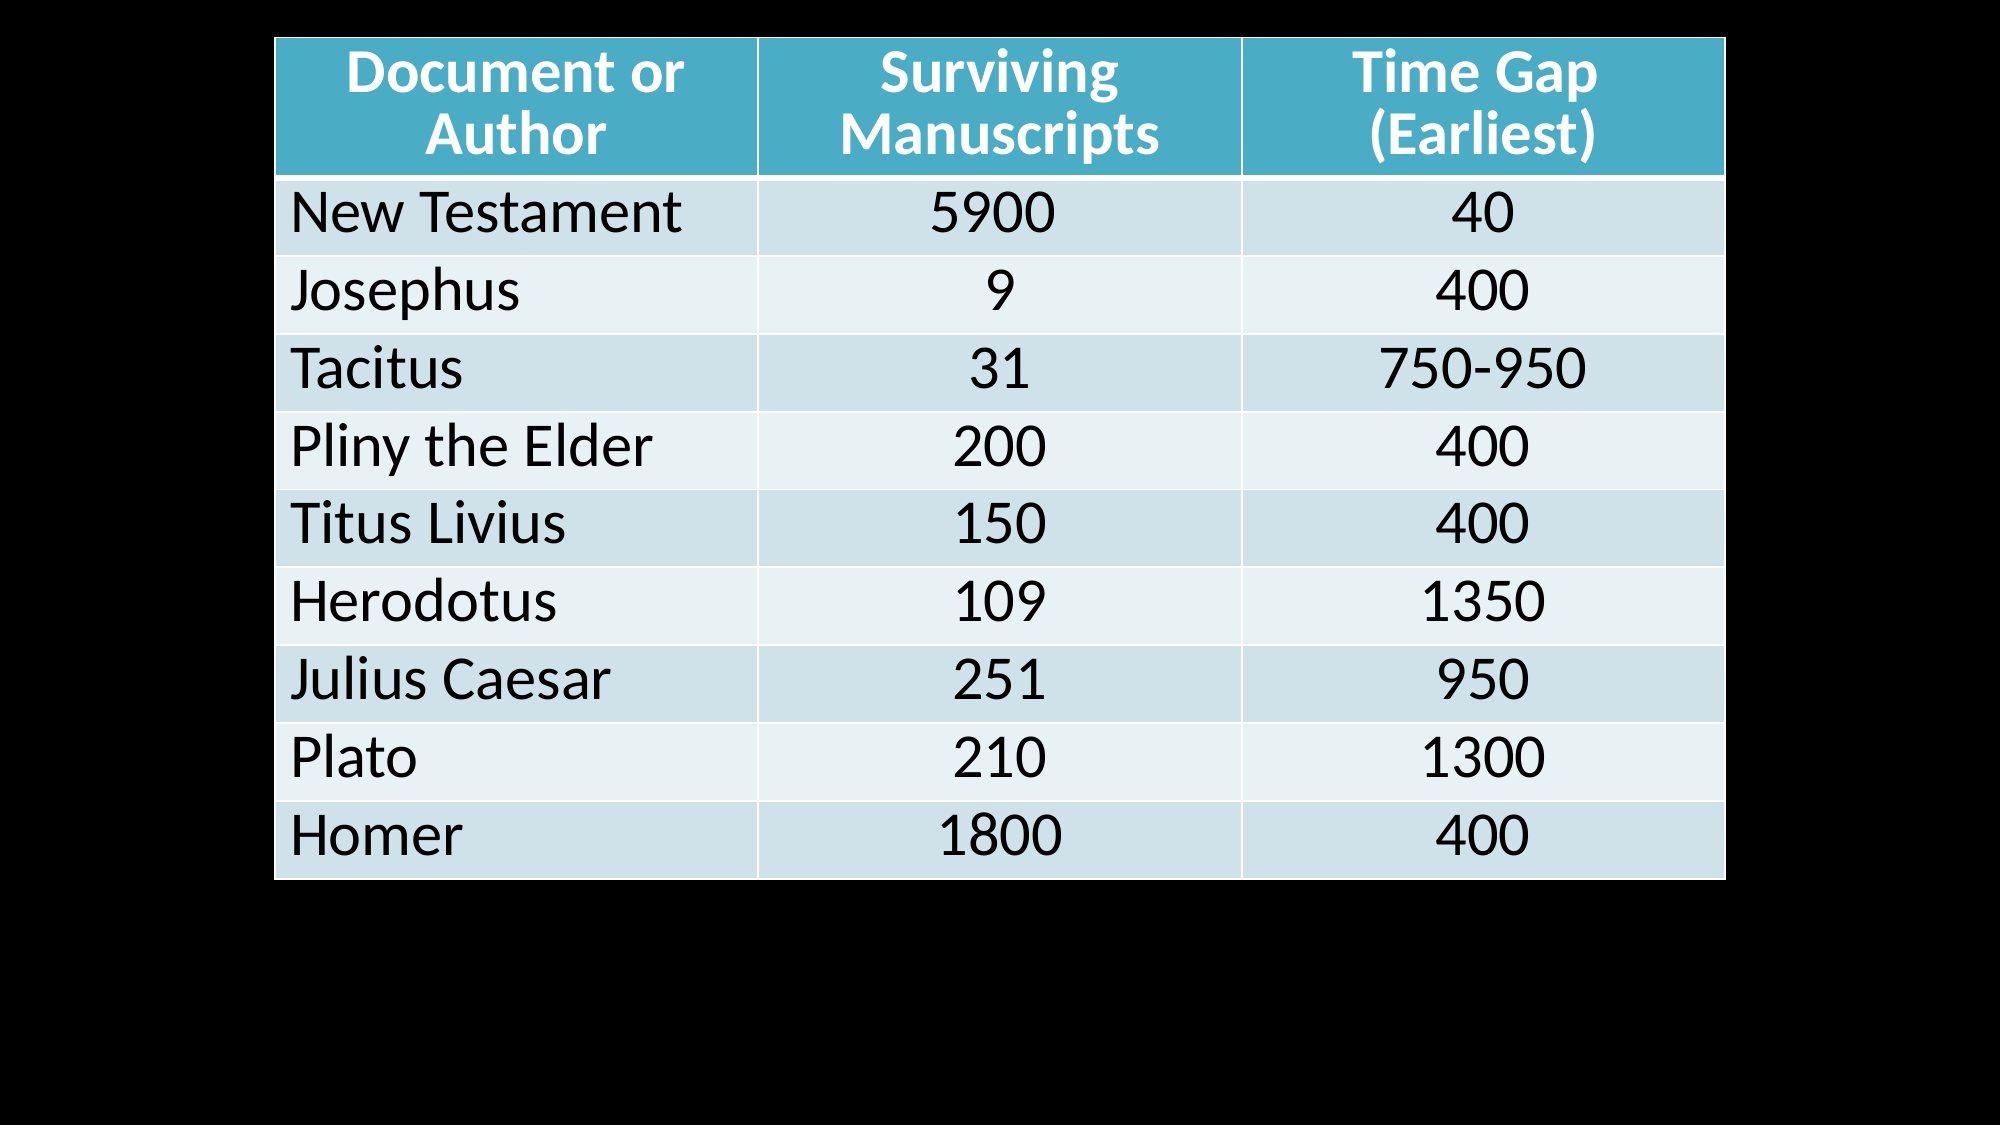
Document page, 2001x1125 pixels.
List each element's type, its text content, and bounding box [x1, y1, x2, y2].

table_cell 200 [759, 413, 1241, 489]
table_cell 1800 [759, 802, 1241, 878]
table_cell 400 [1243, 257, 1724, 333]
table_cell 1350 [1243, 568, 1724, 644]
table_cell Josephus [276, 257, 757, 333]
table_cell 950 [1243, 646, 1724, 722]
table_cell 109 [759, 568, 1241, 644]
table_cell New Testament [276, 181, 757, 255]
table_cell Homer [276, 802, 757, 878]
table_cell Tacitus [276, 335, 757, 411]
table_cell 750-950 [1243, 335, 1724, 411]
table_cell Herodotus [276, 568, 757, 644]
table_cell 40 [1243, 181, 1724, 255]
table_cell 210 [759, 724, 1241, 800]
table_cell Pliny the Elder [276, 413, 757, 489]
table_cell 150 [759, 490, 1241, 566]
table_cell 31 [759, 335, 1241, 411]
table_header Time Gap (Earliest) [1243, 38, 1724, 175]
table_cell 251 [759, 646, 1241, 722]
table_cell 5900 [759, 181, 1241, 255]
table_cell Julius Caesar [276, 646, 757, 722]
table_cell Plato [276, 724, 757, 800]
table_cell 400 [1243, 490, 1724, 566]
table_cell 9 [759, 257, 1241, 333]
table_cell 400 [1243, 413, 1724, 489]
table_cell Titus Livius [276, 490, 757, 566]
table_header Document or Author [276, 38, 757, 175]
table_cell 1300 [1243, 724, 1724, 800]
table_cell 400 [1243, 802, 1724, 878]
table_header Surviving Manuscripts [759, 38, 1241, 175]
